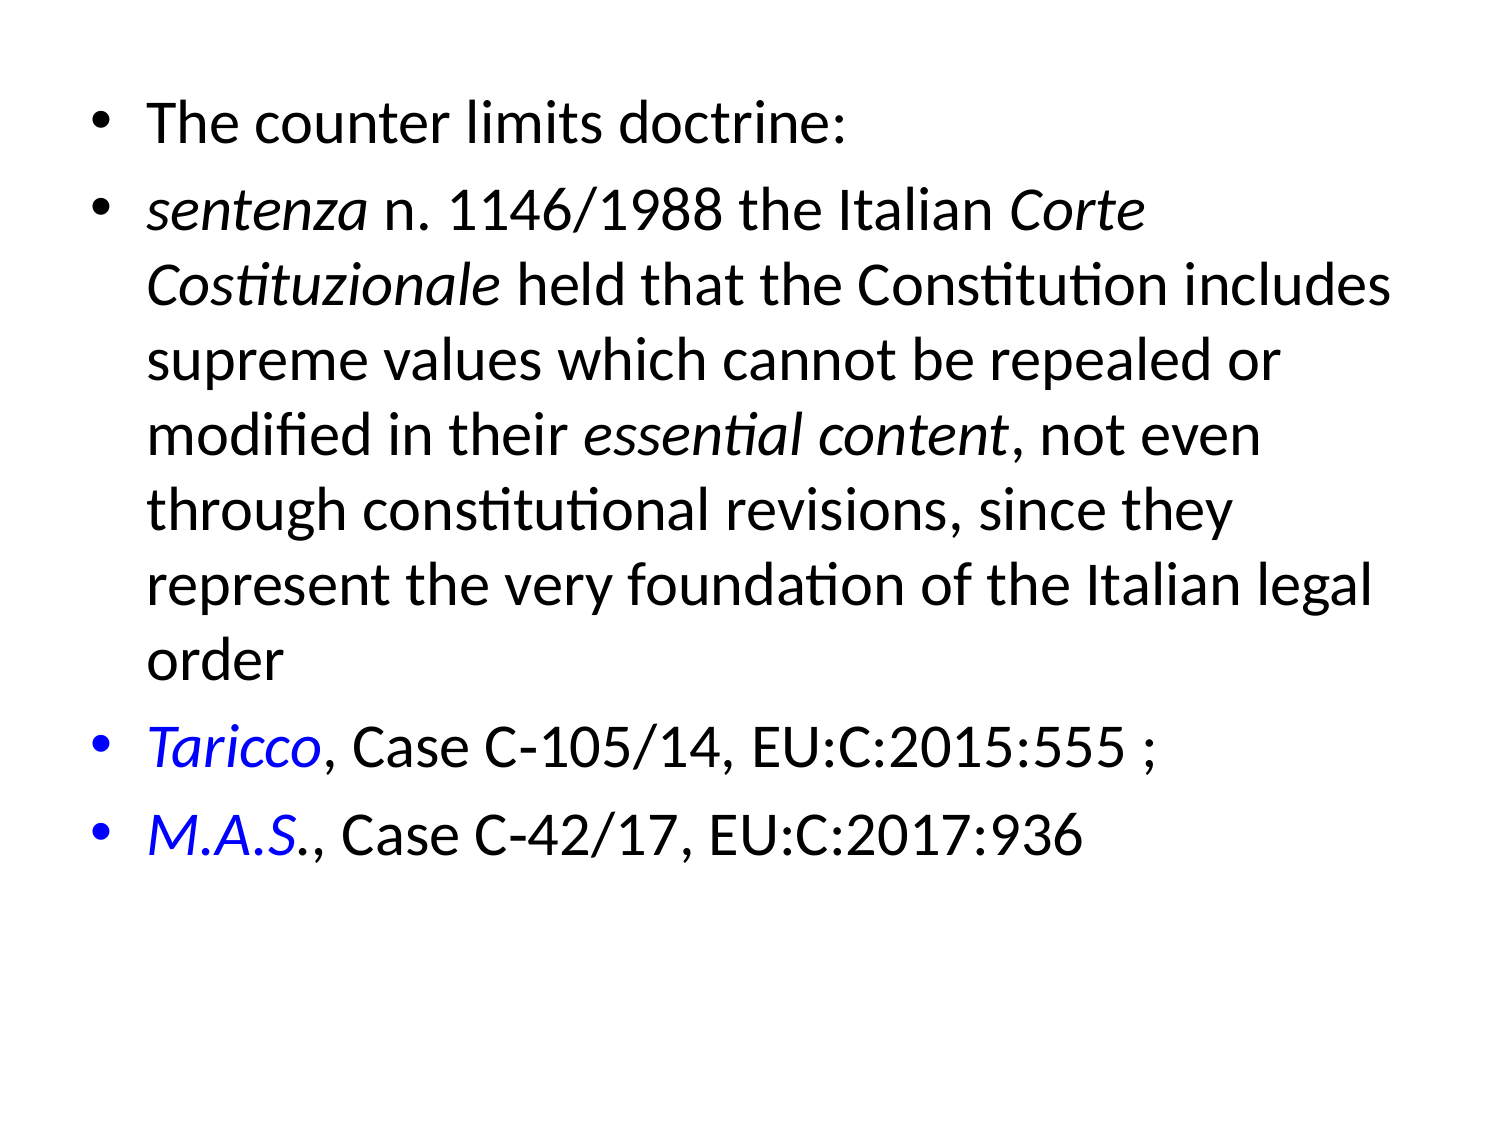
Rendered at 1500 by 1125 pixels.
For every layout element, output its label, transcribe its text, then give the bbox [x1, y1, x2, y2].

list The counter limits doctrine: sentenza n. 1146/1988 the Italian Corte Costituzionale held that the Constitution includes supreme values which cannot be repealed or modified in their essential content, not even through constitutional revisions, since they represent the very foundation of the Italian legal order Taricco, Case C‑105/14, EU:C:2015:555 ; M.A.S., Case C‑42/17, EU:C:2017:936 [75, 73, 1425, 1005]
